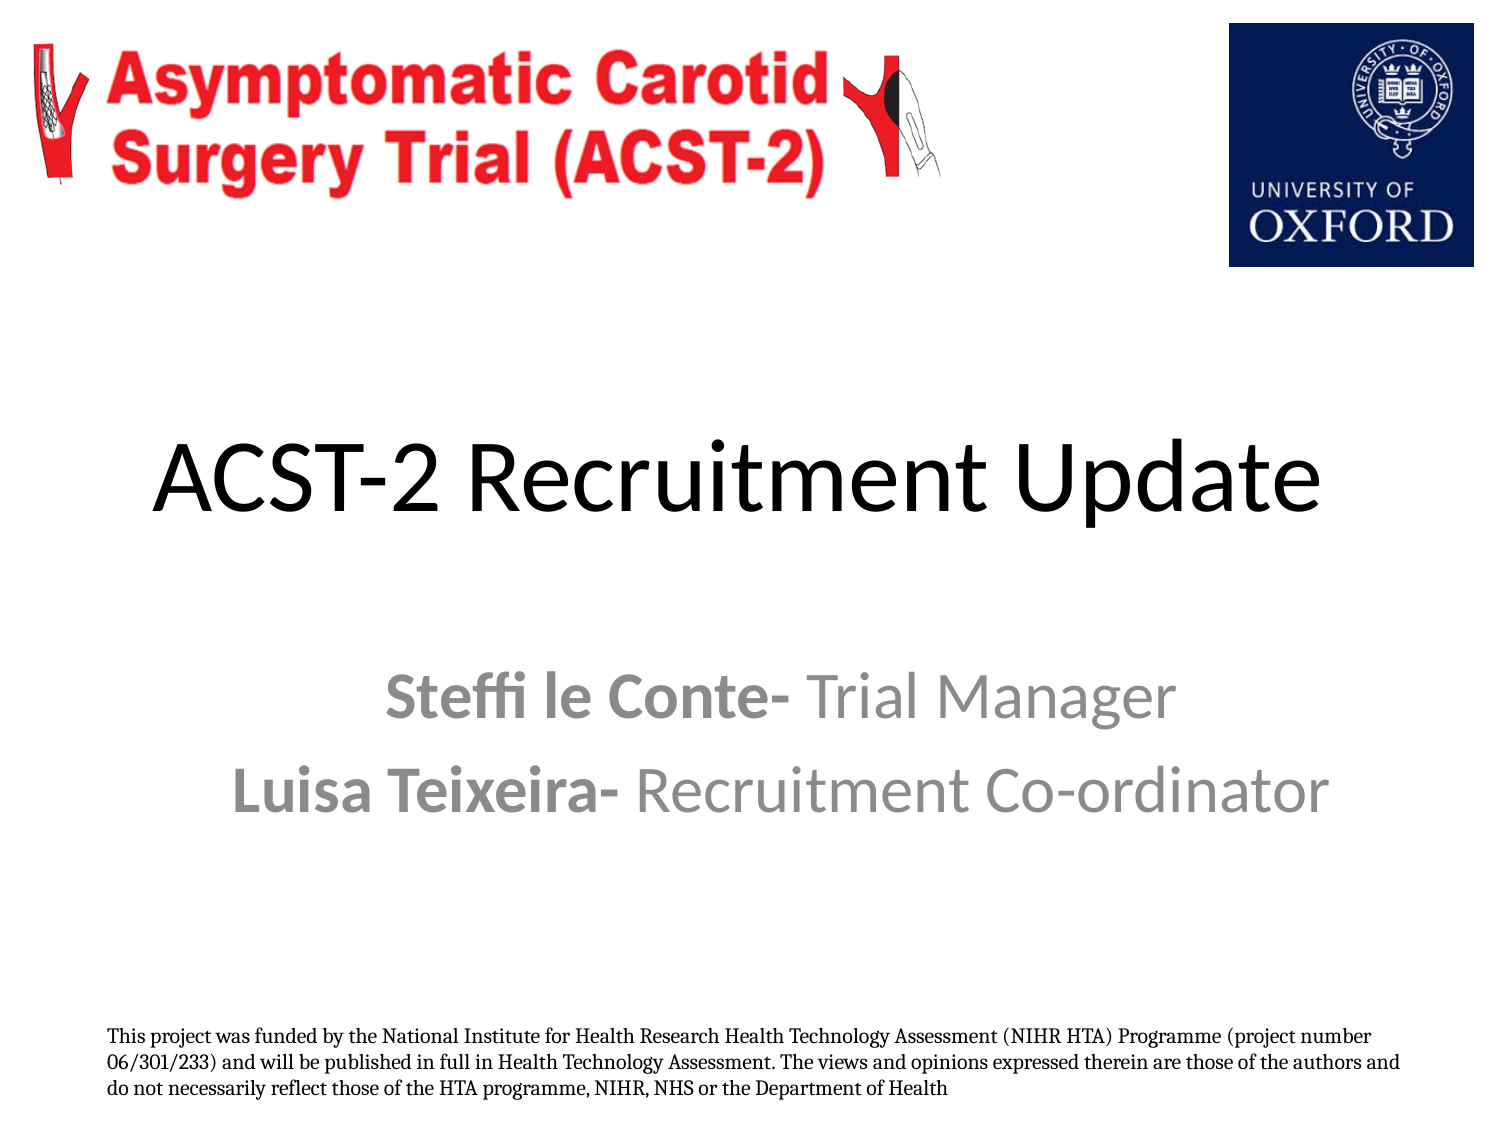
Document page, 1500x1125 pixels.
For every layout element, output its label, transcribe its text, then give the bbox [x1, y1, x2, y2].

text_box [28, 42, 942, 205]
text_box This project was funded by the National Institute for Health Research Health Technology Assessment (NIHR HTA) Programme (project number 06/301/233) and will be published in full in Health Technology Assessment. The views and opinions expressed therein are those of the authors and do not necessarily reflect those of the HTA programme, NIHR, NHS or the Department of Health [92, 1013, 1435, 1108]
title ACST-2 Recruitment Update [112, 349, 1388, 591]
picture [1229, 22, 1474, 267]
subtitle Steffi le Conte- Trial Manager Luisa Teixeira- Recruitment Co-ordinator [176, 644, 1388, 933]
